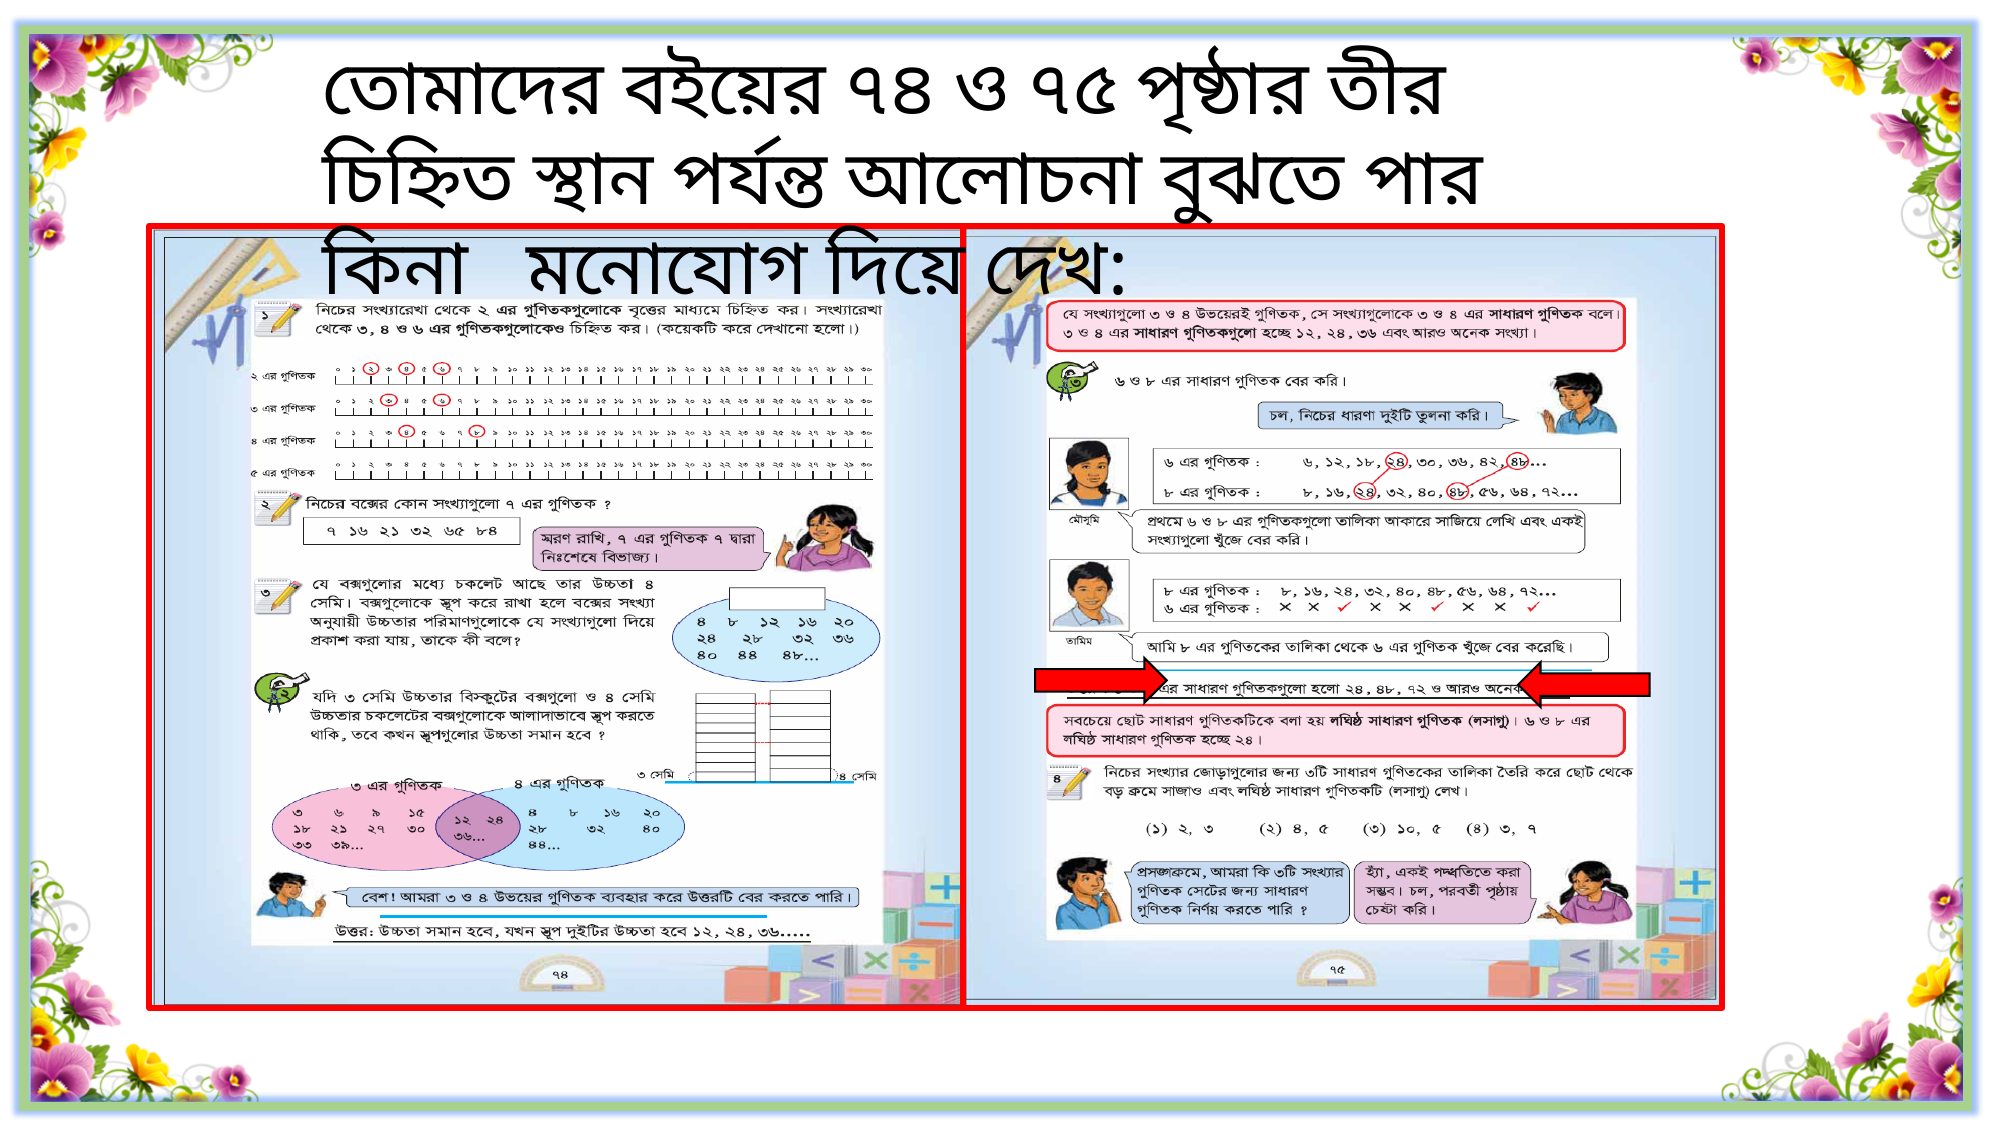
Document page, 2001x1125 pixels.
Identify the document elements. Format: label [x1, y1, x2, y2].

text_box [1035, 658, 1650, 707]
text_box [23, 29, 1968, 1107]
